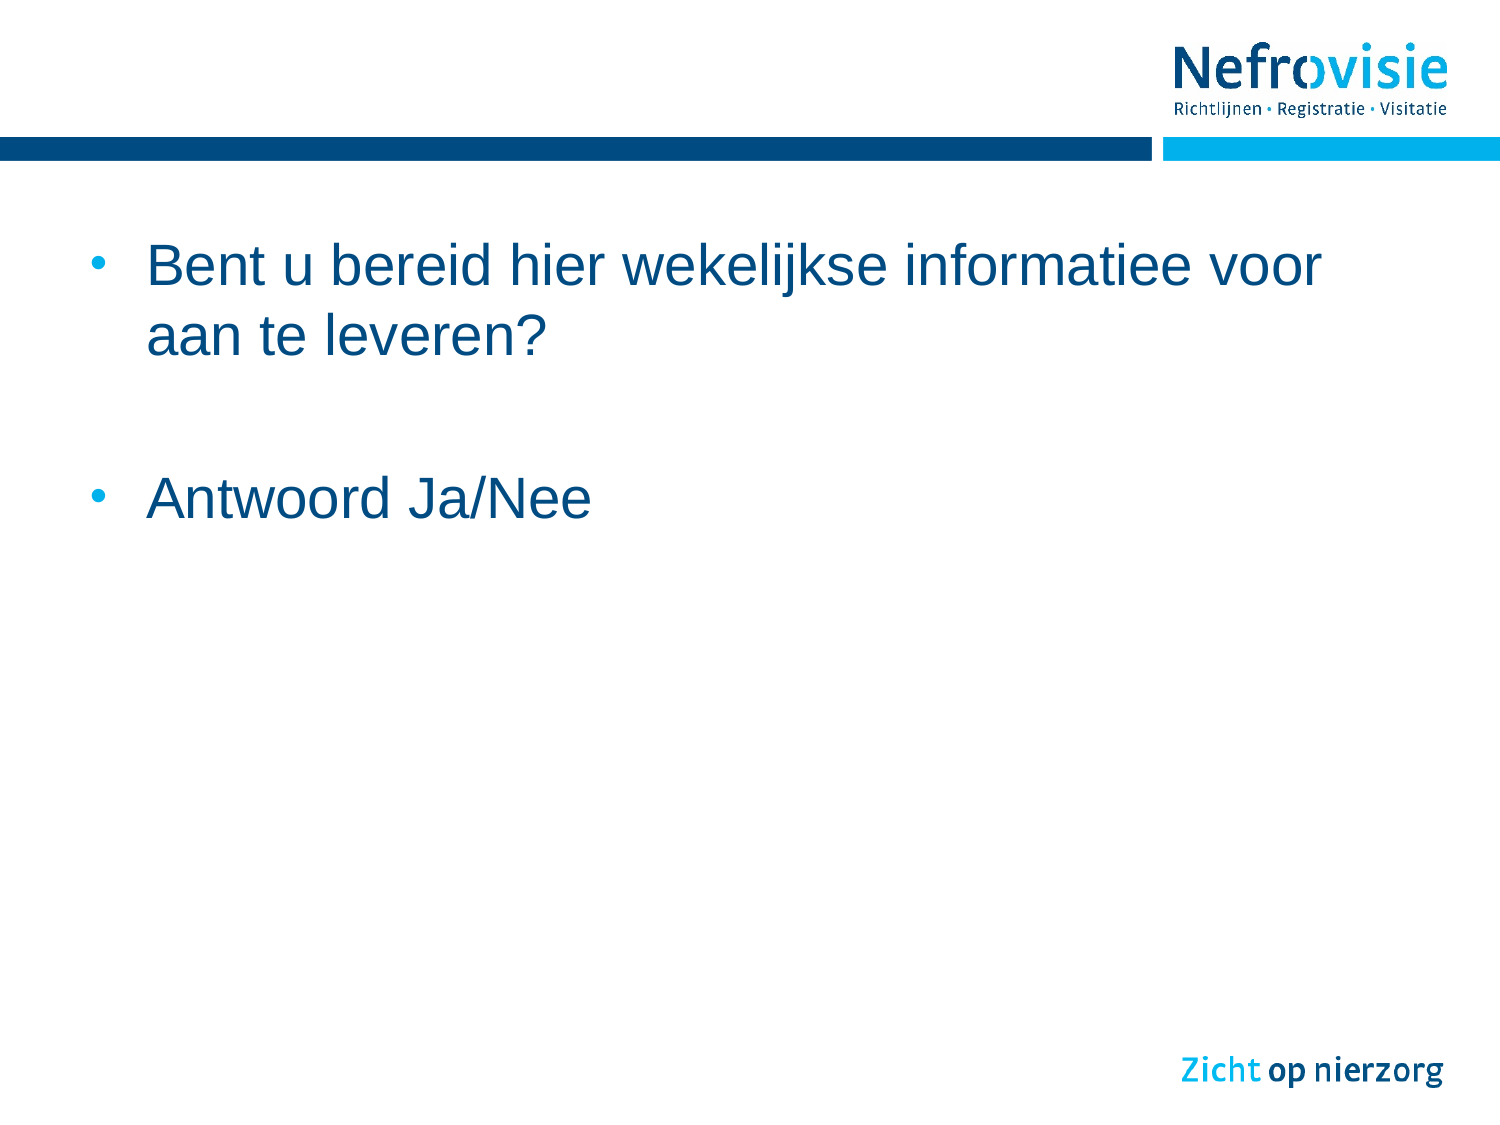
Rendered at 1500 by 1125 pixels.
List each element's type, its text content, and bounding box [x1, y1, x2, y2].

picture [1175, 42, 1447, 118]
picture [1429, 73, 1447, 83]
list Bent u bereid hier wekelijkse informatiee voor aan te leveren? Antwoord Ja/Nee [75, 219, 1425, 963]
picture [1429, 62, 1440, 68]
picture [1175, 1045, 1451, 1094]
